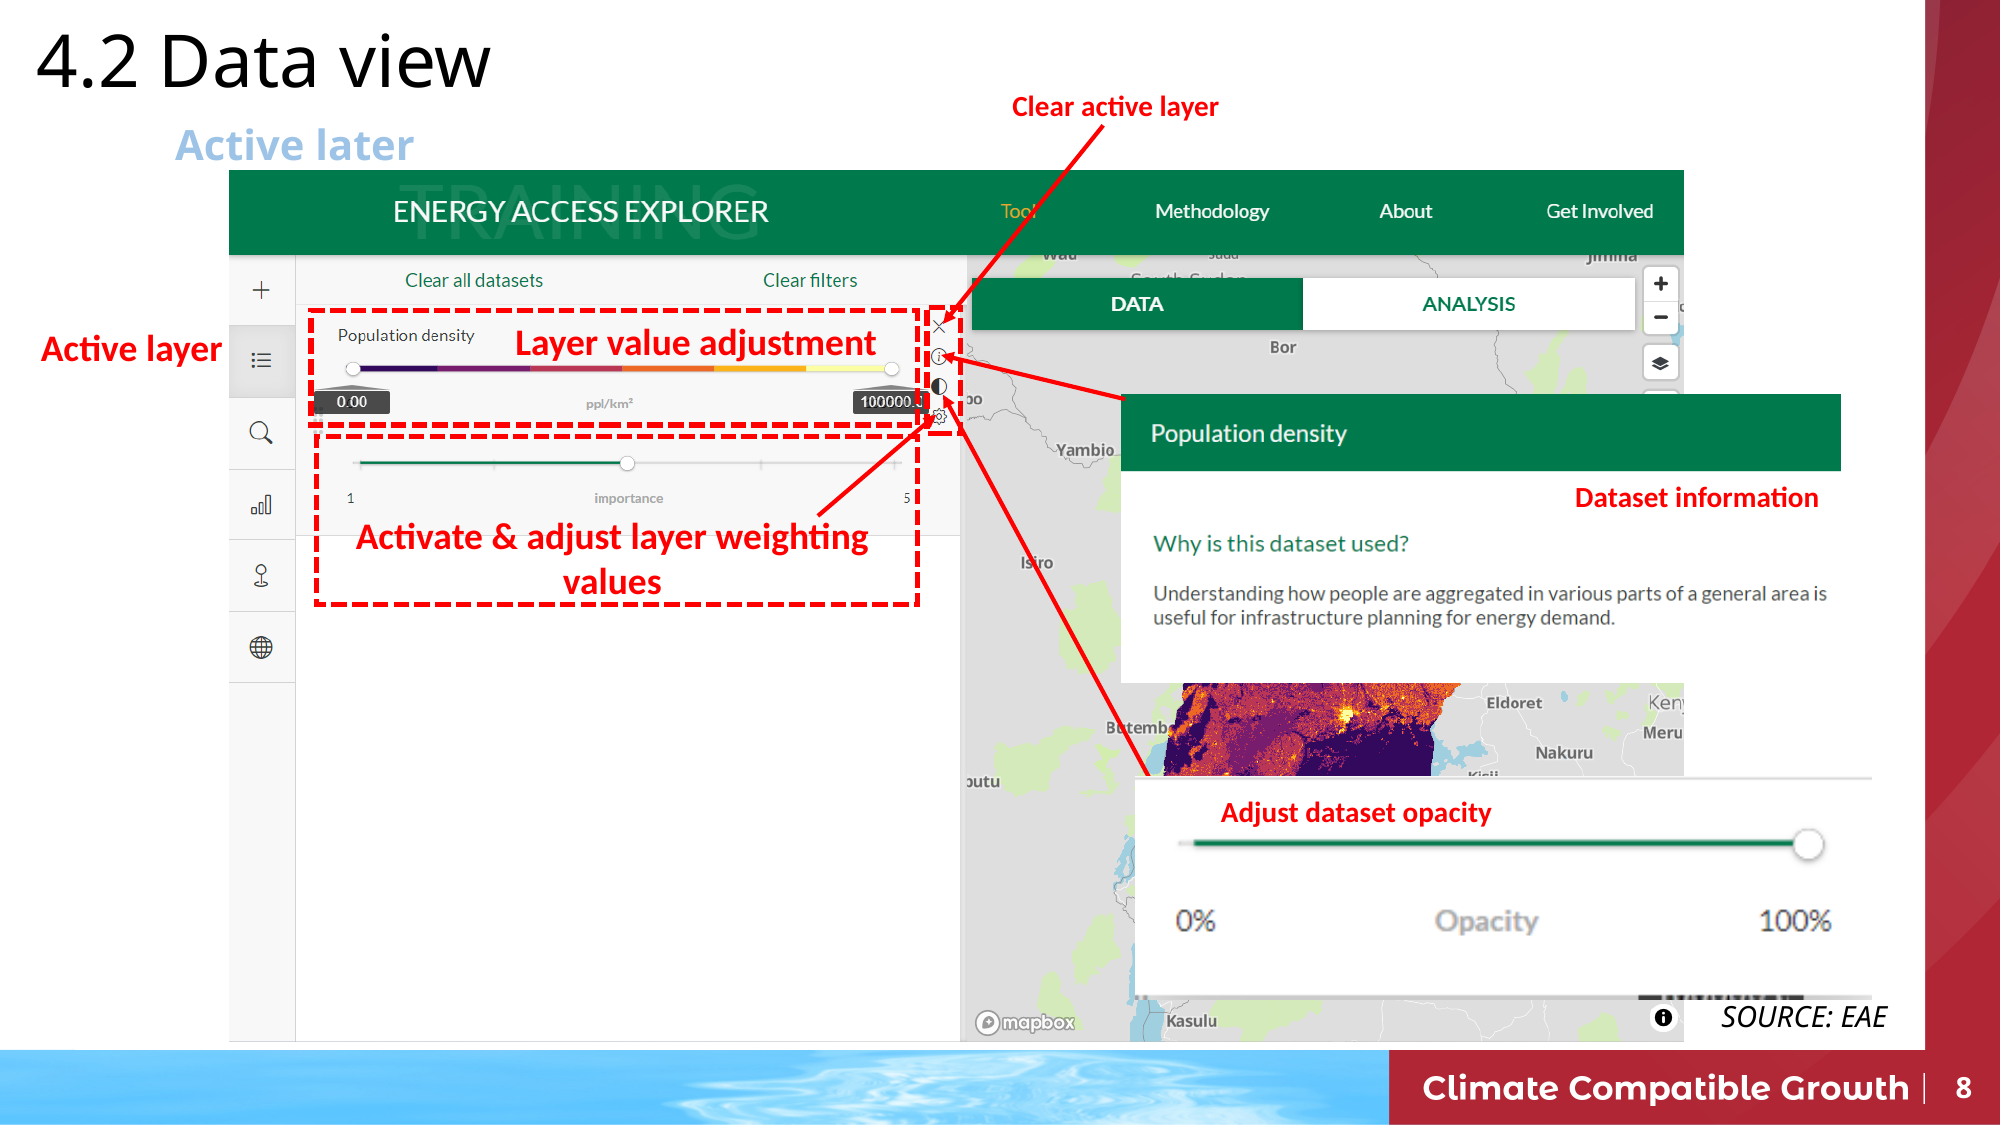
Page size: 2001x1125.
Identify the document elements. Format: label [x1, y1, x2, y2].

text_box [943, 125, 1104, 324]
picture [0, 0, 2000, 1125]
text_box [817, 414, 937, 516]
text_box [941, 355, 1126, 400]
text_box [943, 394, 1211, 892]
